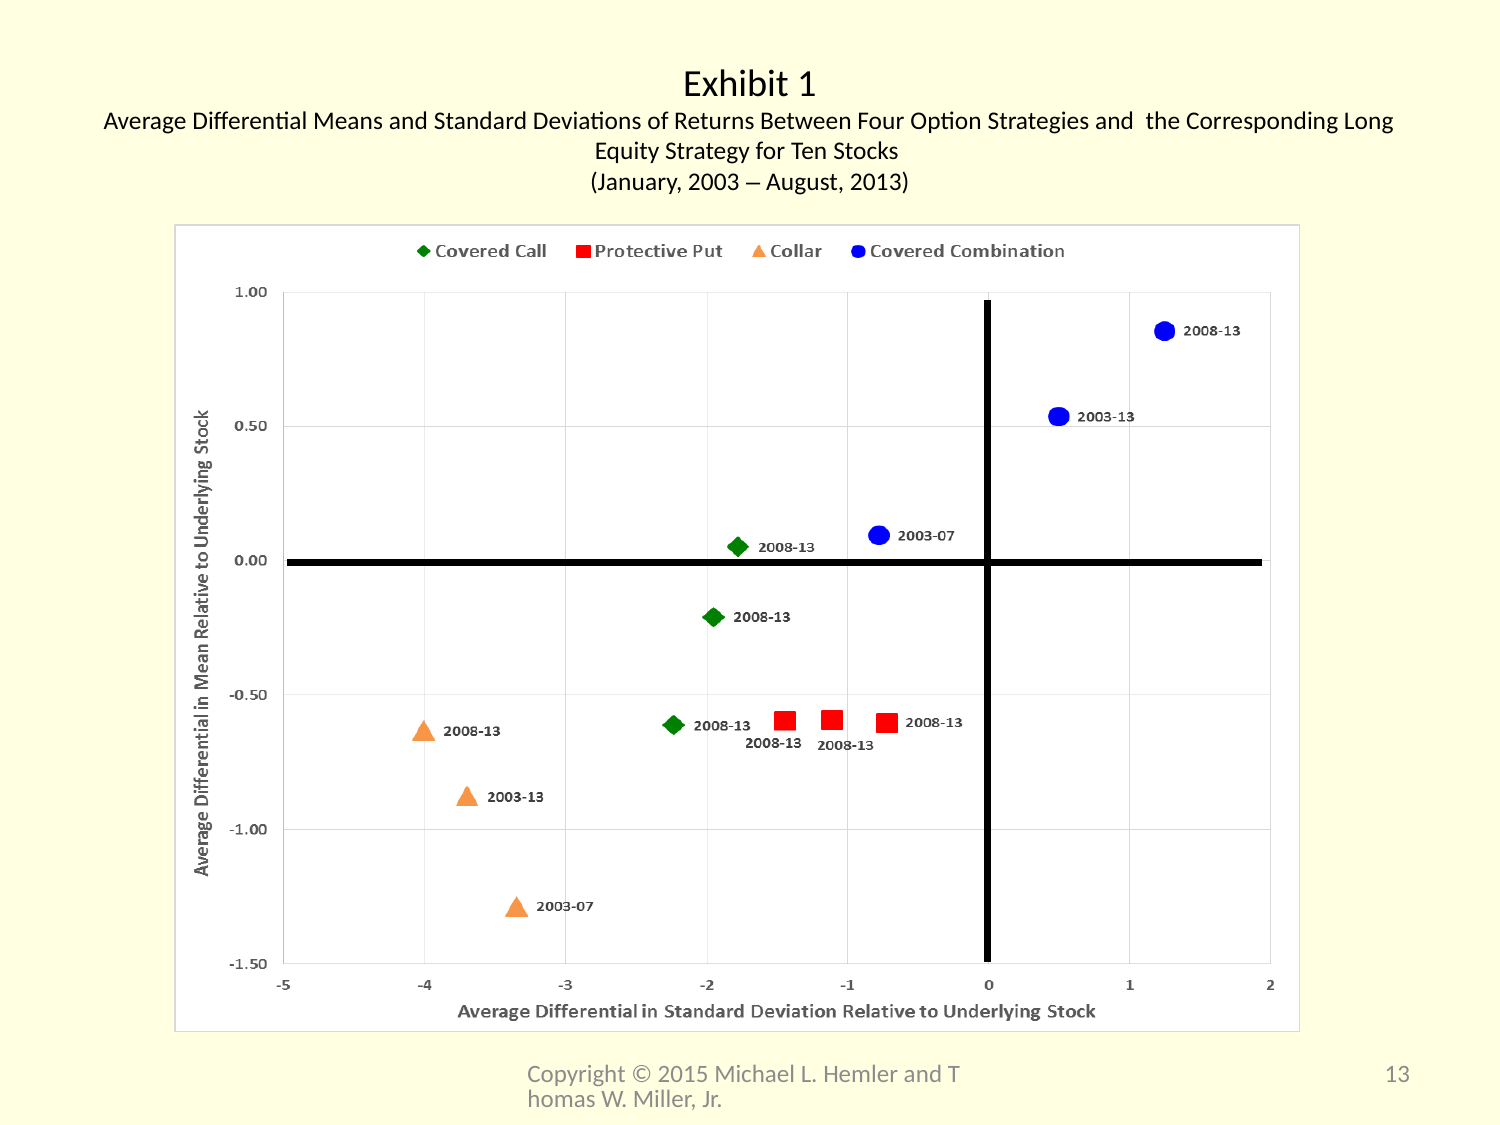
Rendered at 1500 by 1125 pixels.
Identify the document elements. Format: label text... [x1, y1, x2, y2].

footer Copyright © 2015 Michael L. Hemler and Thomas W. Miller, Jr. [512, 1042, 988, 1103]
title Exhibit 1 Average Differential Means and Standard Deviations of Returns Between Four Option Strategies and the Corresponding Long Equity Strategy for Ten Stocks (January, 2003 – August, 2013) [75, 50, 1425, 238]
slide_number 13 [1074, 1042, 1425, 1103]
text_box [174, 224, 1301, 1032]
